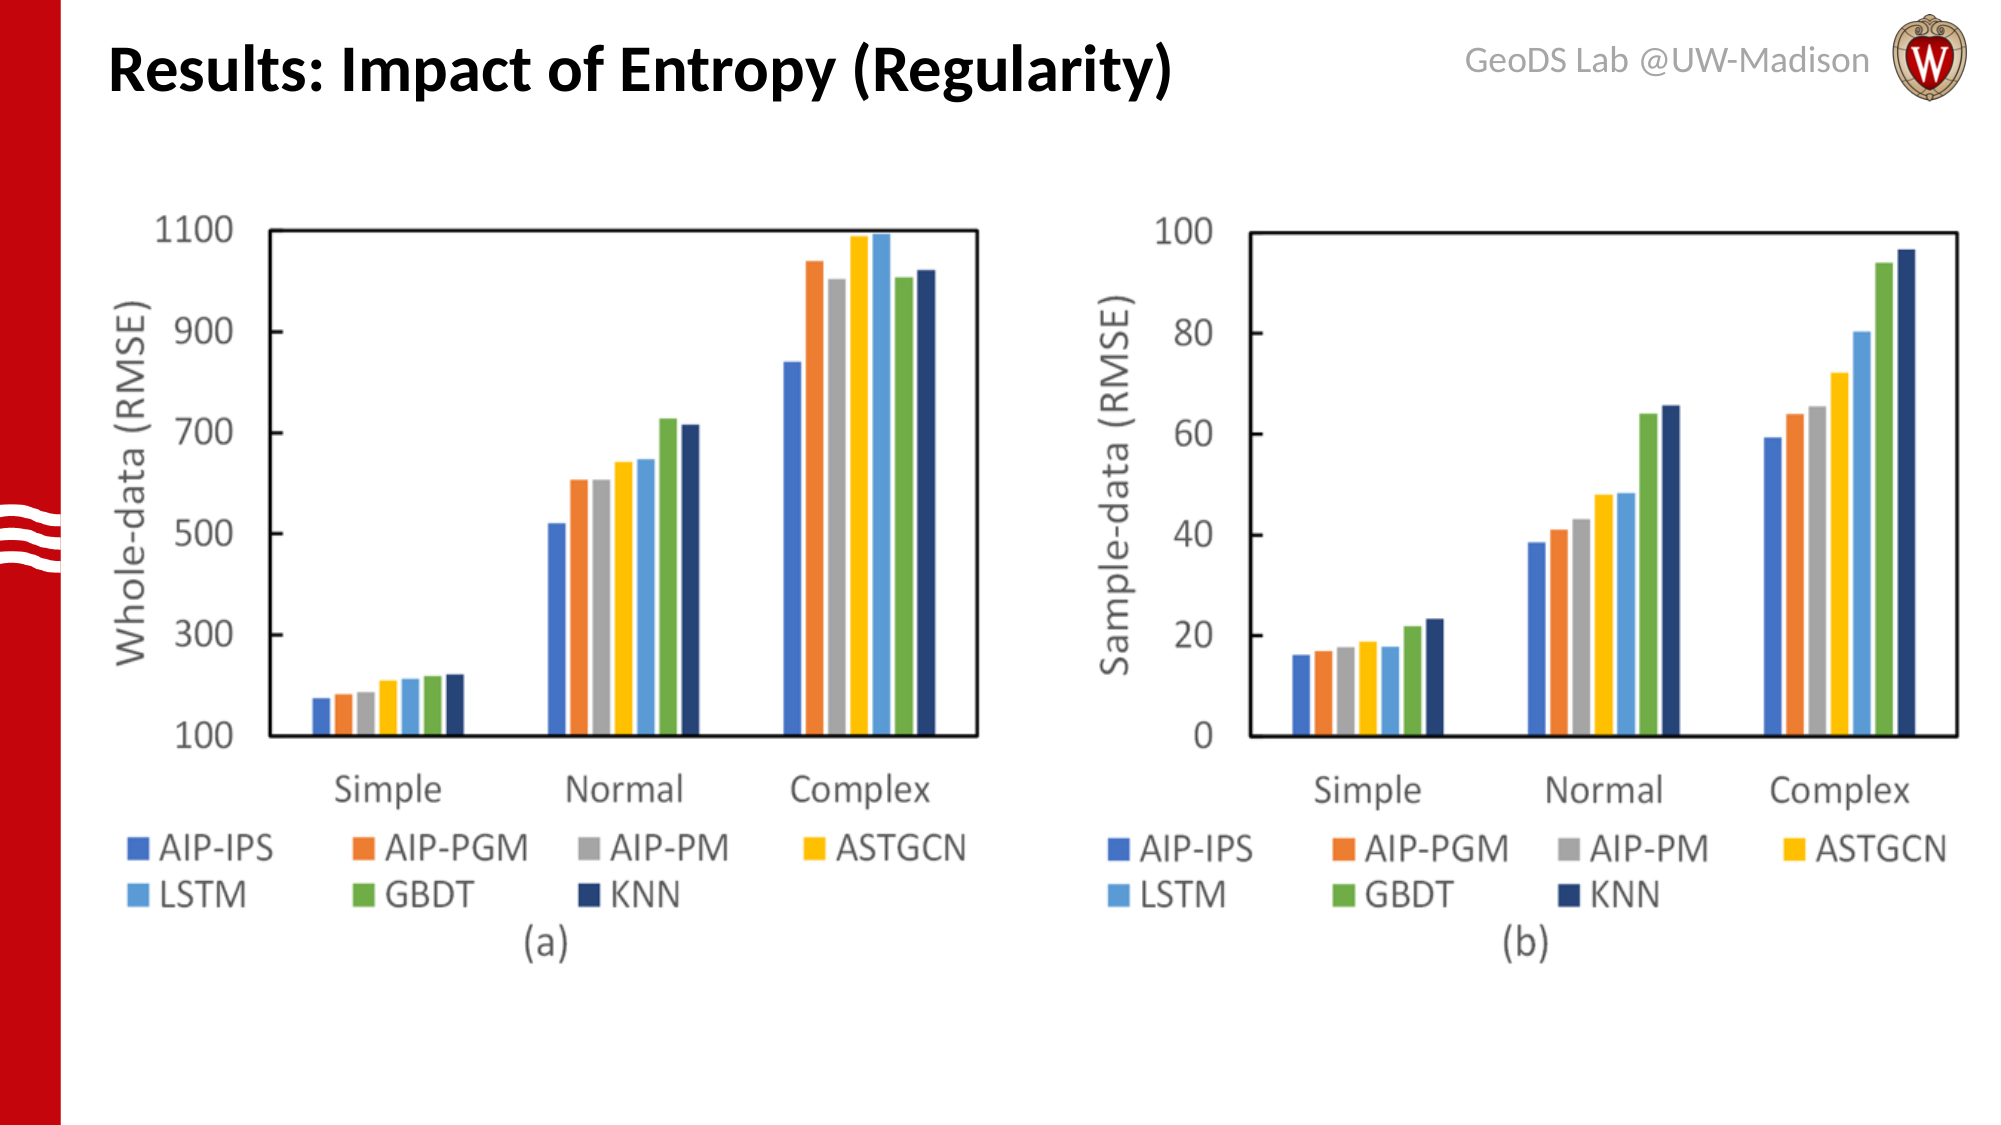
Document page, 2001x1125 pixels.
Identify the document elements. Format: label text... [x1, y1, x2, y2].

picture [0, 0, 2000, 1125]
text_box Results: Impact of Entropy (Regularity) [94, 16, 1420, 112]
